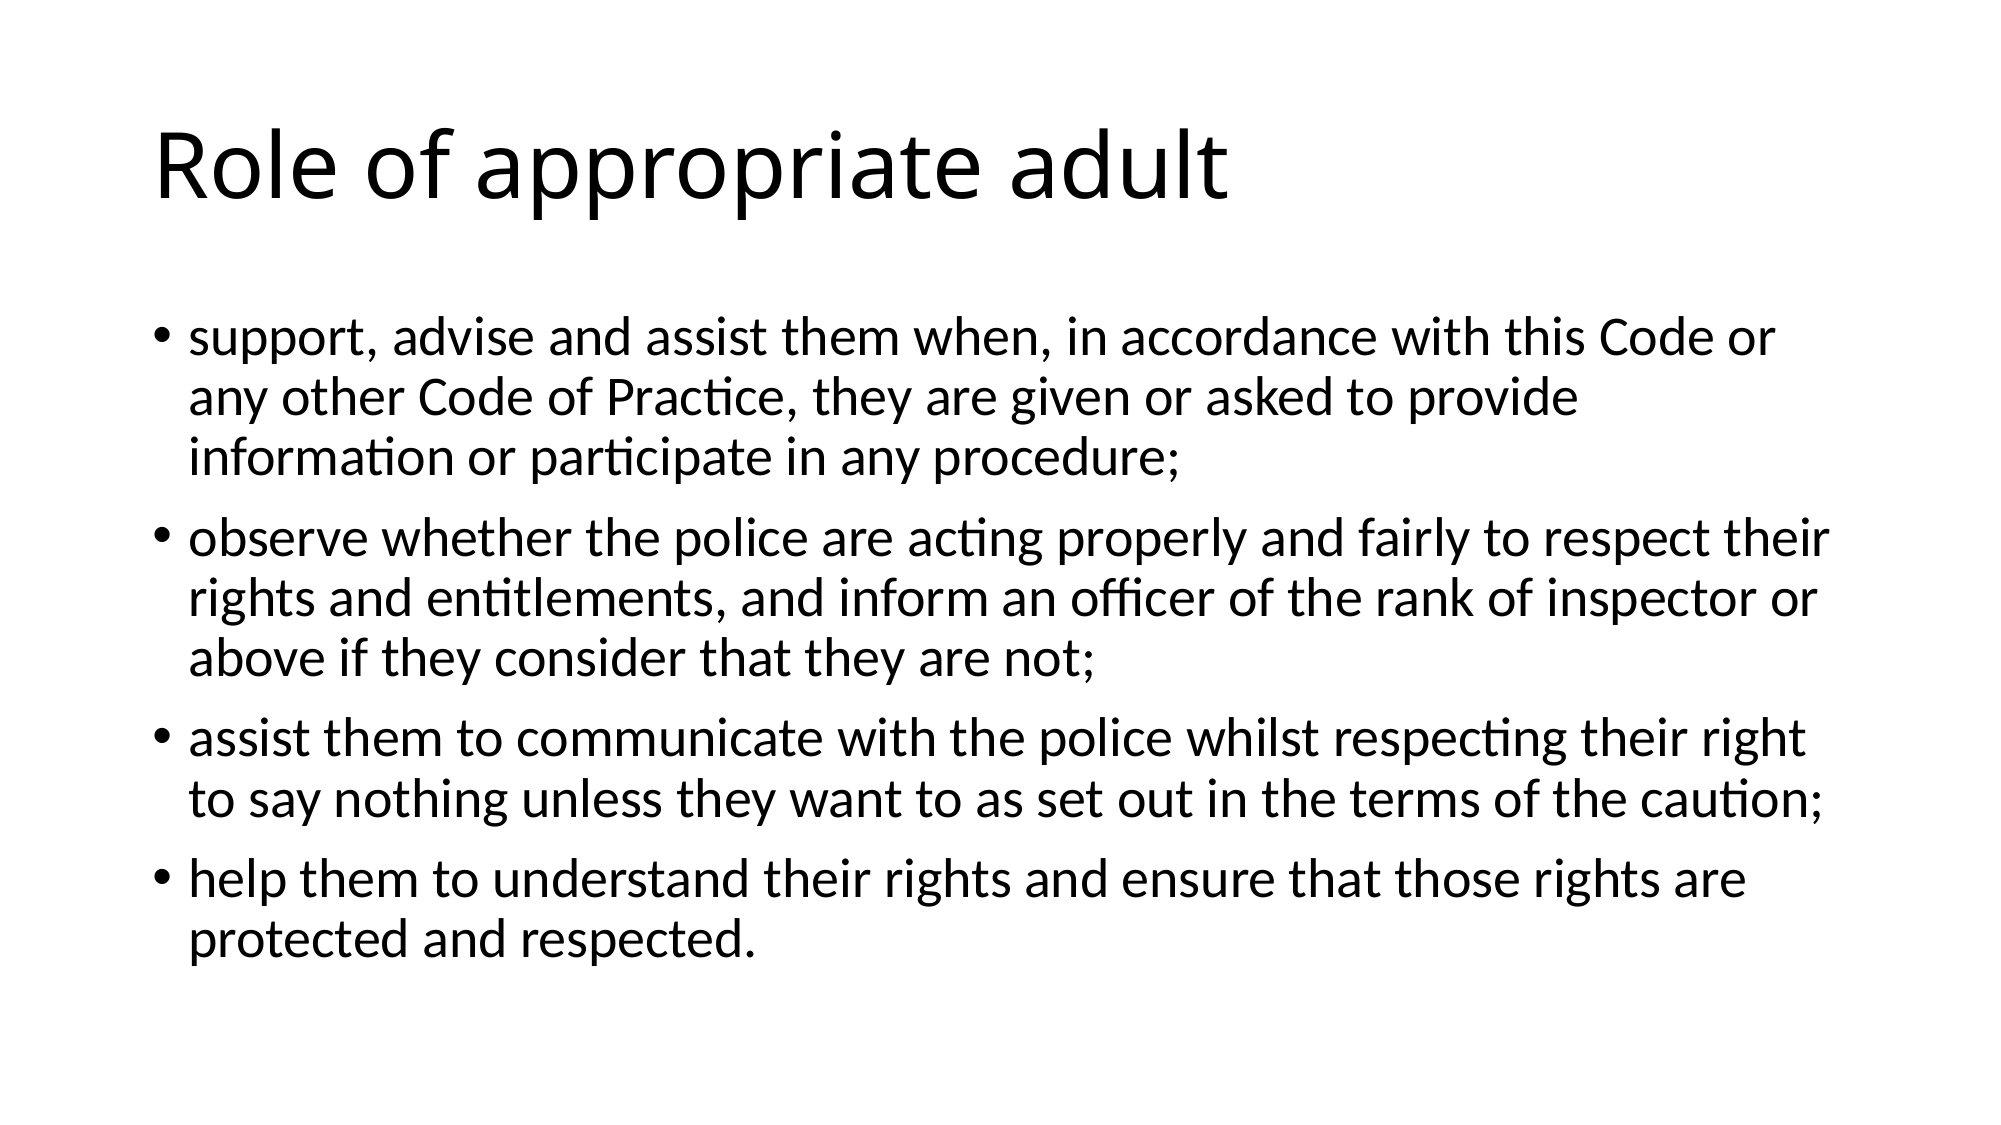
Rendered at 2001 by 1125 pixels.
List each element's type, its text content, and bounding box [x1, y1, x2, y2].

title Role of appropriate adult [137, 59, 1863, 278]
list support, advise and assist them when, in accordance with this Code or any other Code of Practice, they are given or asked to provide information or participate in any procedure; observe whether the police are acting properly and fairly to respect their rights and entitlements, and inform an officer of the rank of inspector or above if they consider that they are not; assist them to communicate with the police whilst respecting their right to say nothing unless they want to as set out in the terms of the caution; help them to understand their rights and ensure that those rights are protected and respected. [137, 299, 1863, 1014]
